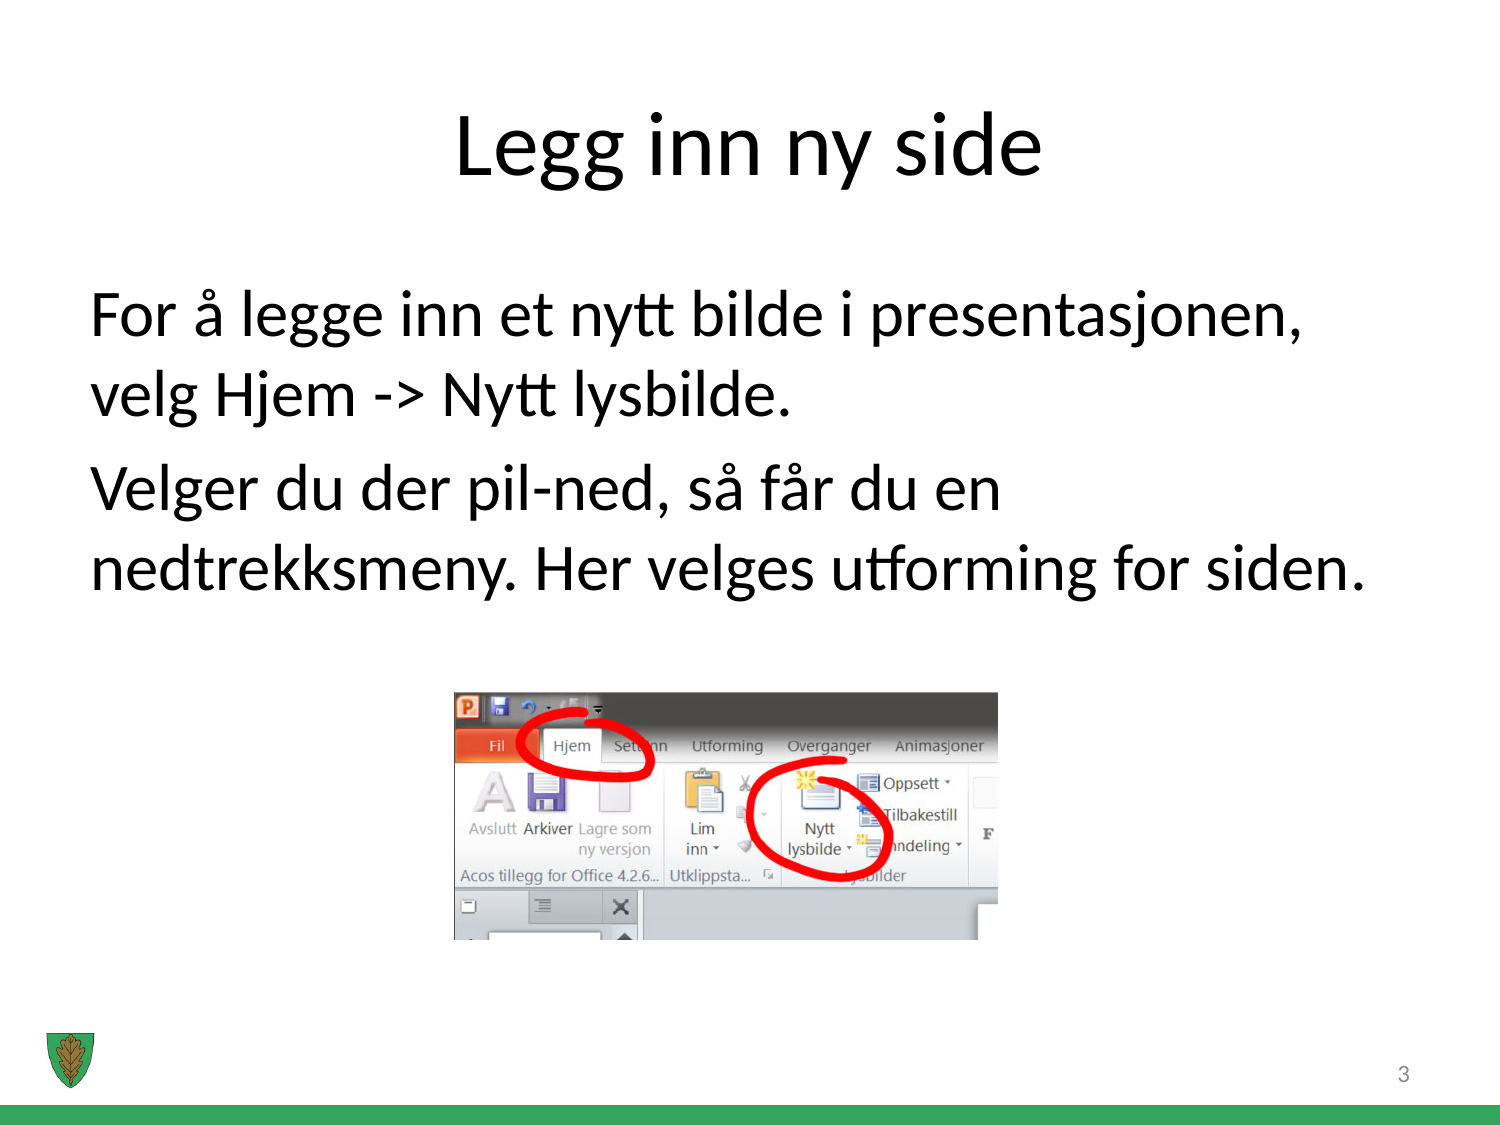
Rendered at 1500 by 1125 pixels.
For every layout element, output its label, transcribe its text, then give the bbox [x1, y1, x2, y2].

picture [0, 0, 1500, 1125]
slide_number 3 [1074, 1042, 1425, 1103]
title Legg inn ny side [75, 45, 1425, 233]
list For å legge inn et nytt bilde i presentasjonen, velg Hjem -> Nytt lysbilde. Velger du der pil-ned, så får du en nedtrekksmeny. Her velges utforming for siden. [75, 262, 1425, 728]
